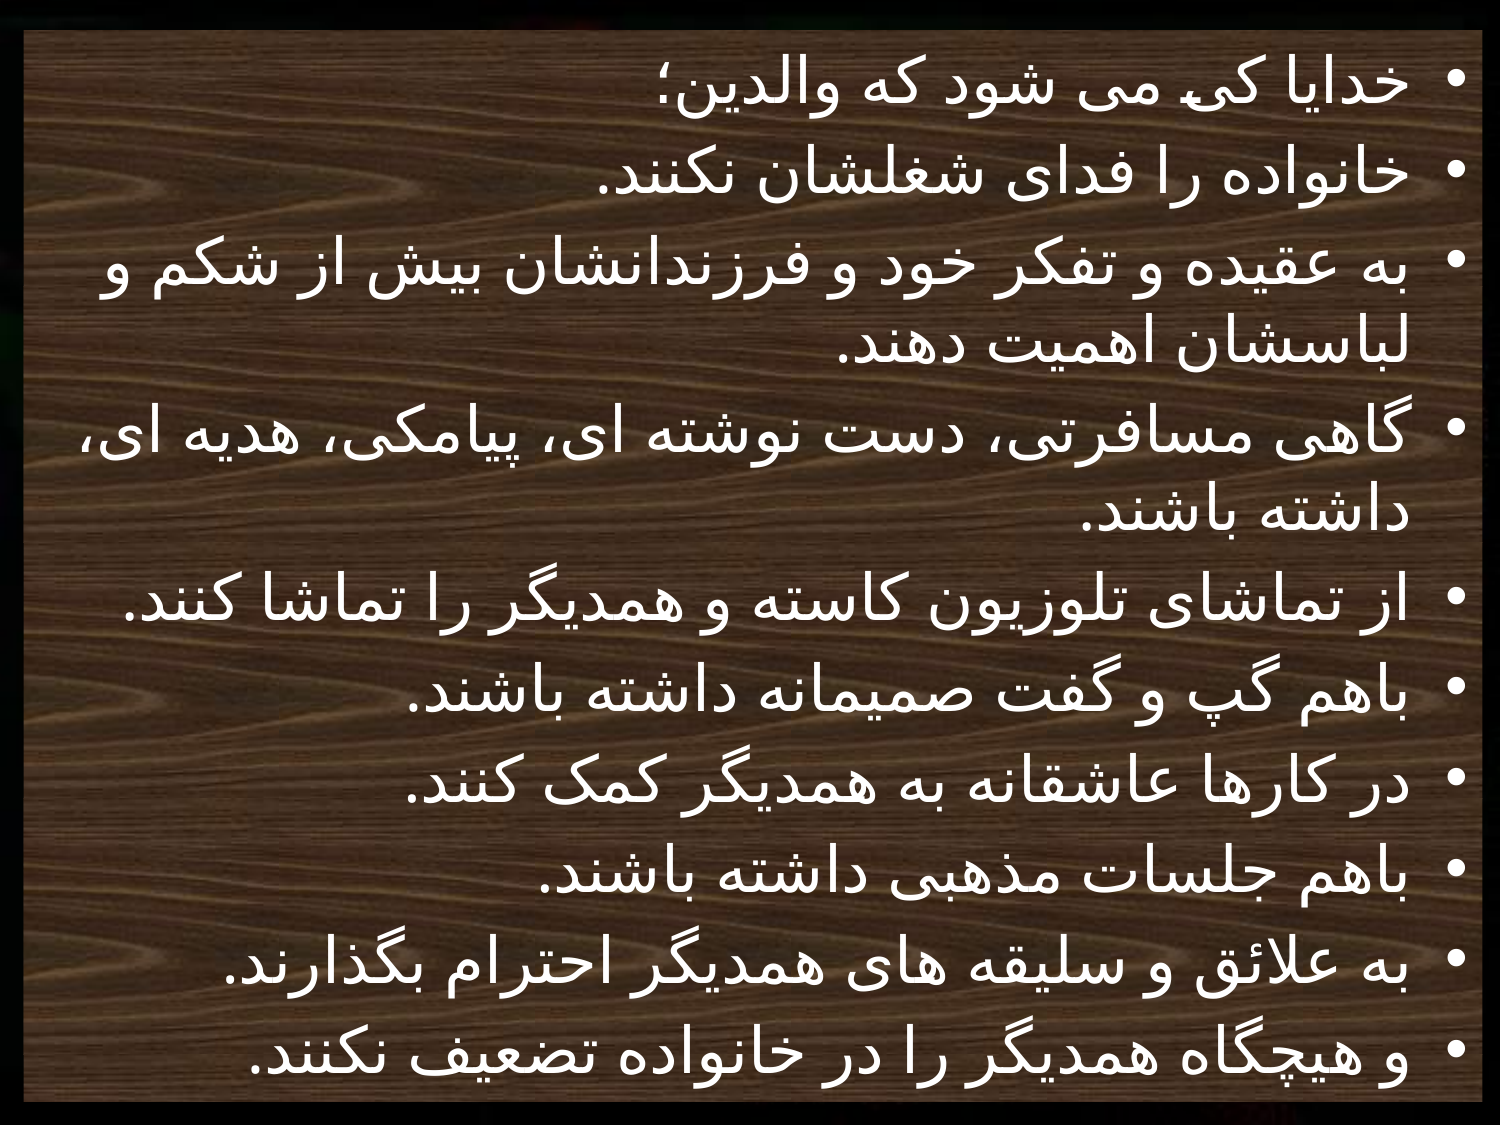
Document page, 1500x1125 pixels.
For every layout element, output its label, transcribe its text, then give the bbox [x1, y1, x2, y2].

picture [0, 0, 1500, 1125]
list خدایا کی می شود که والدین؛ خانواده را فدای شغلشان نکنند. به عقیده و تفکر خود و فرزندانشان بیش از شکم و لباسشان اهمیت دهند. گاهی مسافرتی، دست نوشته ای، پیامکی، هدیه ای، داشته باشند. از تماشای تلوزیون کاسته و همدیگر را تماشا کنند. باهم گپ و گفت صمیمانه داشته باشند. در کارها عاشقانه به همدیگر کمک کنند. باهم جلسات مذهبی داشته باشند. به علائق و سلیقه های همدیگر احترام بگذارند. و هیچگاه همدیگر را در خانواده تضعیف نکنند. [23, 30, 1483, 1102]
